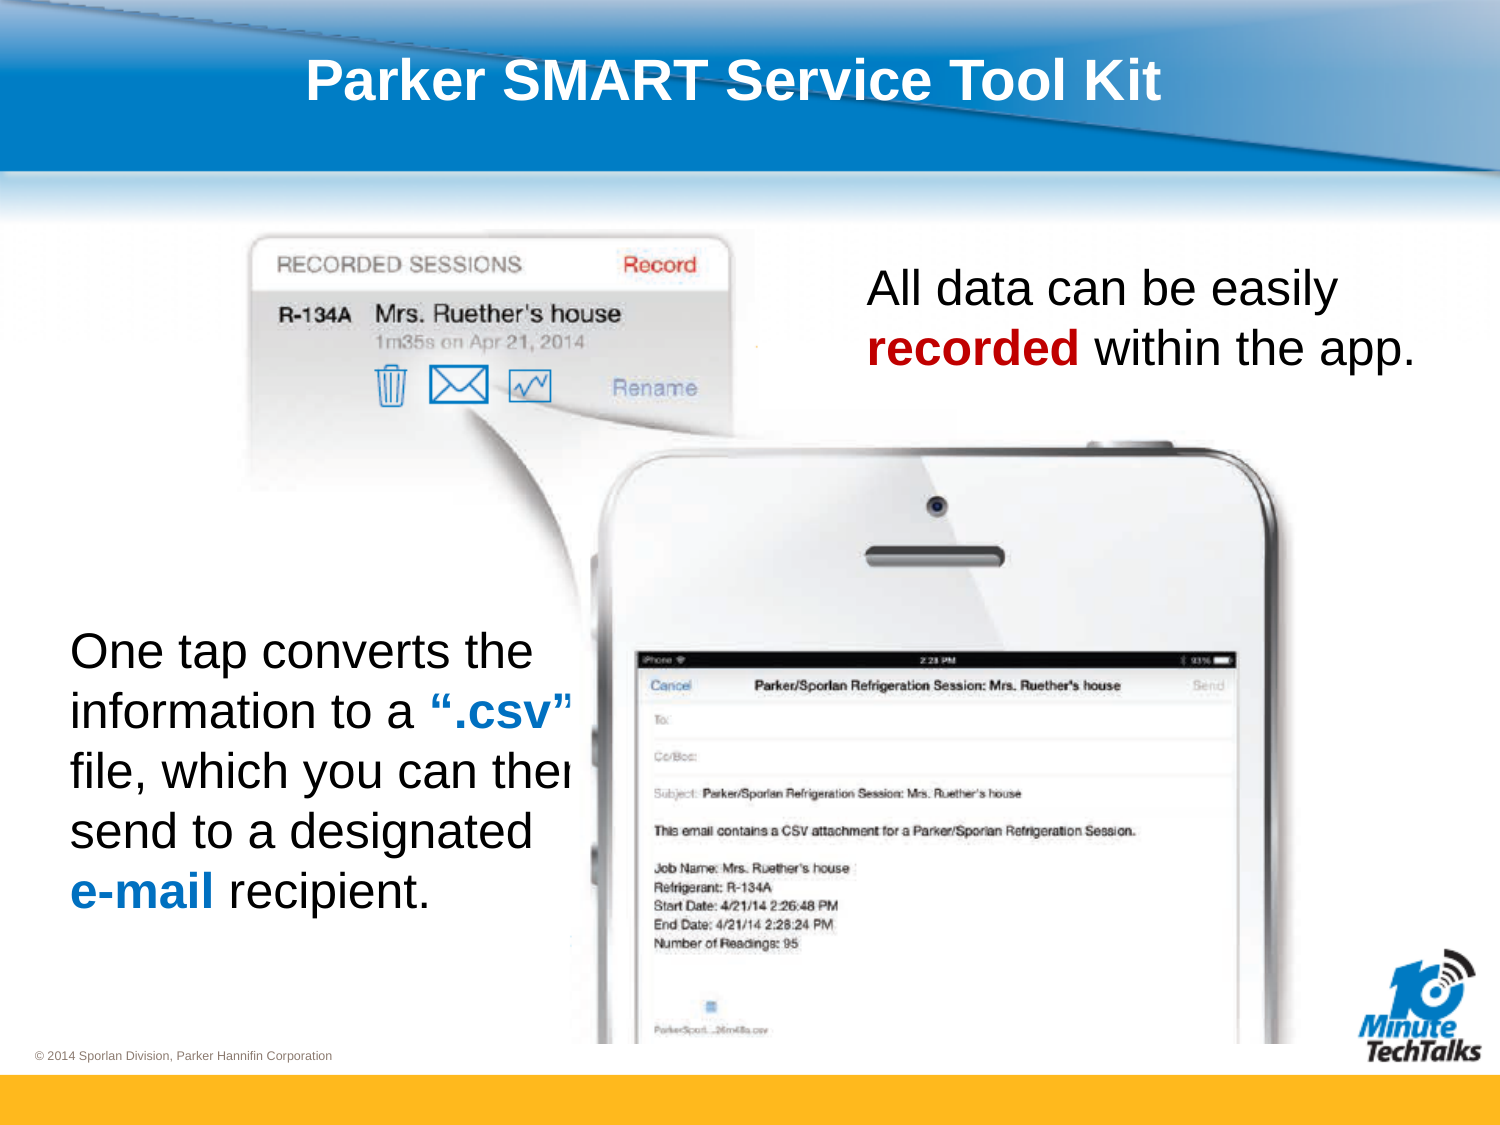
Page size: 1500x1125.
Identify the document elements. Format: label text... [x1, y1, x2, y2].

text_box All data can be easily recorded within the app. [1304, 248, 1456, 431]
text_box Parker SMART Service Tool Kit [0, 34, 1500, 129]
text_box One tap converts the information to a “.csv” file, which you can then send to a designated e-mail recipient. [55, 611, 232, 994]
picture [237, 229, 1301, 1045]
